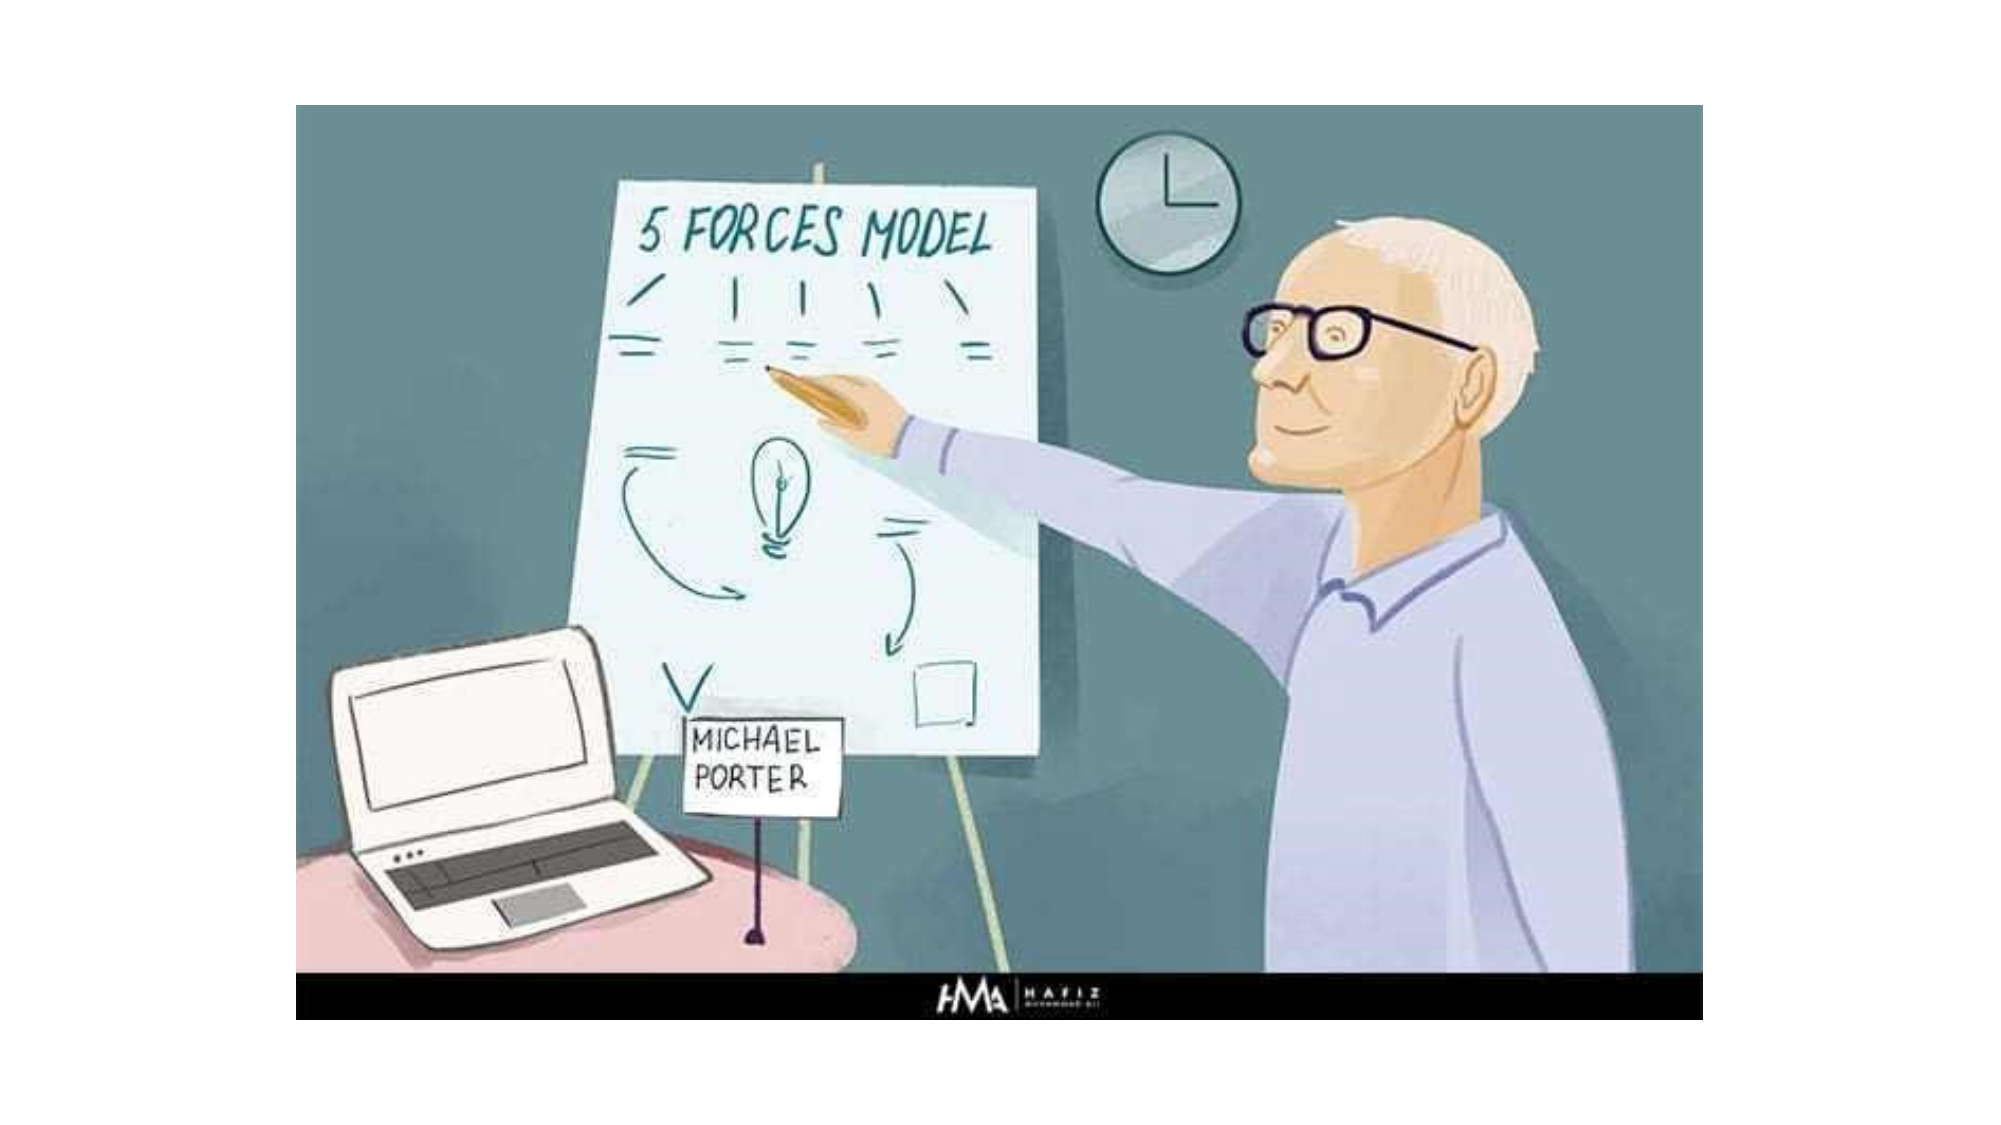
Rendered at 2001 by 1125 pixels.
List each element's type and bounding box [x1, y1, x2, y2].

picture [296, 105, 1703, 1020]
